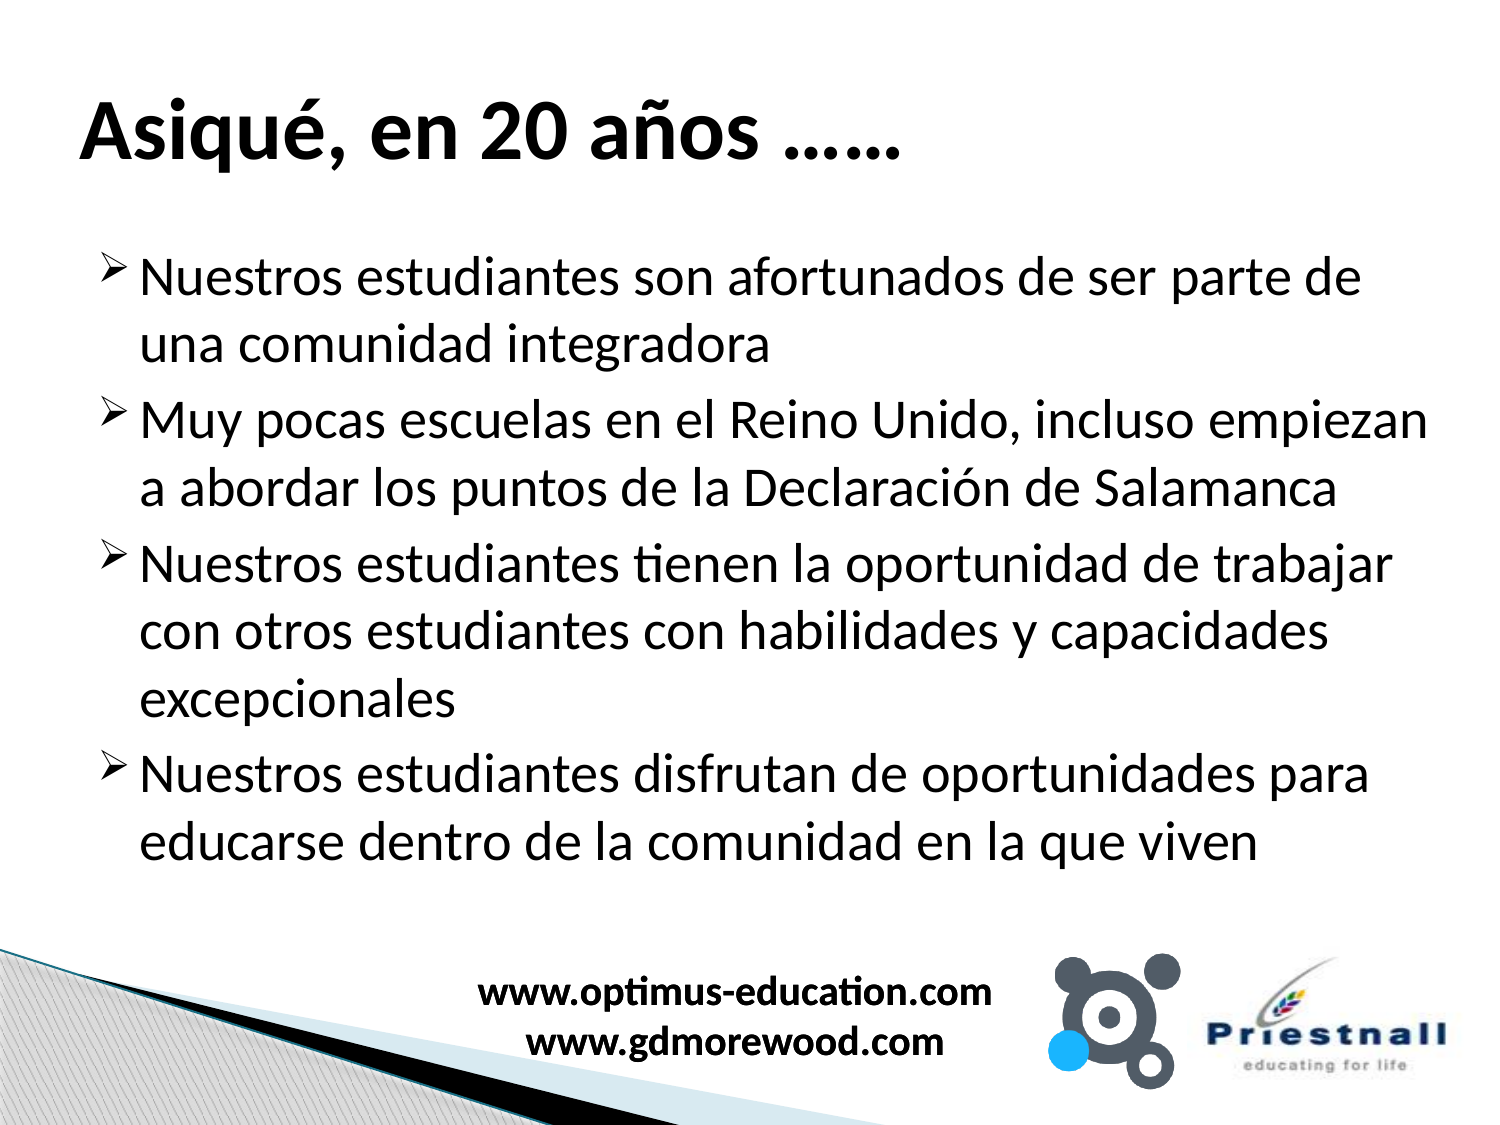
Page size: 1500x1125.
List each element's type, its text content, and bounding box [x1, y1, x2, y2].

list Nuestros estudiantes son afortunados de ser parte de una comunidad integradora Muy pocas escuelas en el Reino Unido, incluso empiezan a abordar los puntos de la Declaración de Salamanca Nuestros estudiantes tienen la oportunidad de trabajar con otros estudiantes con habilidades y capacidades excepcionales Nuestros estudiantes disfrutan de oportunidades para educarse dentro de la comunidad en la que viven [64, 231, 1447, 975]
title Asiqué, en 20 años …… [64, 30, 1415, 219]
picture [1187, 946, 1465, 1084]
picture [1045, 975, 1183, 1090]
